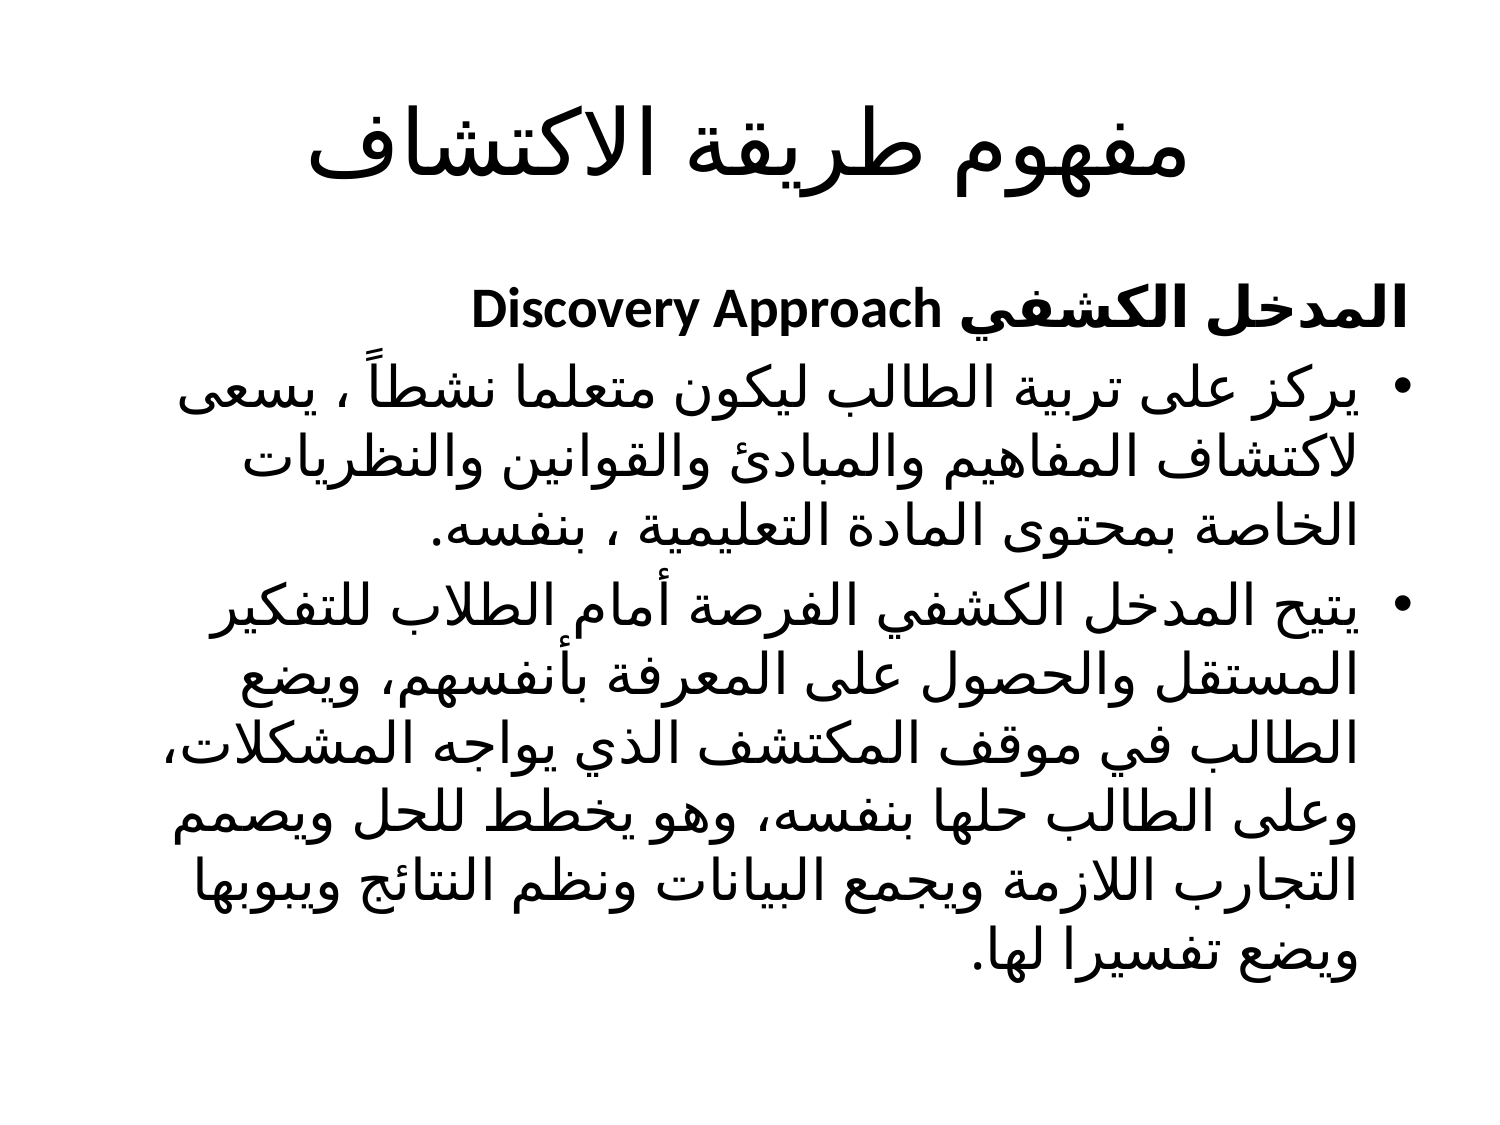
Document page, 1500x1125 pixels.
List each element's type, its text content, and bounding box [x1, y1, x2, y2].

title مفهوم طريقة الاكتشاف [75, 45, 1425, 233]
list المدخل الكشفي Discovery Approach يركز على تربية الطالب ليكون متعلما نشطاً ، يسعى لاكتشاف المفاهيم والمبادئ والقوانين والنظريات الخاصة بمحتوى المادة التعليمية ، بنفسه. يتيح المدخل الكشفي الفرصة أمام الطلاب للتفكير المستقل والحصول على المعرفة بأنفسهم، ويضع الطالب في موقف المكتشف الذي يواجه المشكلات، وعلى الطالب حلها بنفسه، وهو يخطط للحل ويصمم التجارب اللازمة ويجمع البيانات ونظم النتائج ويبوبها ويضع تفسيرا لها. [75, 262, 1425, 1005]
